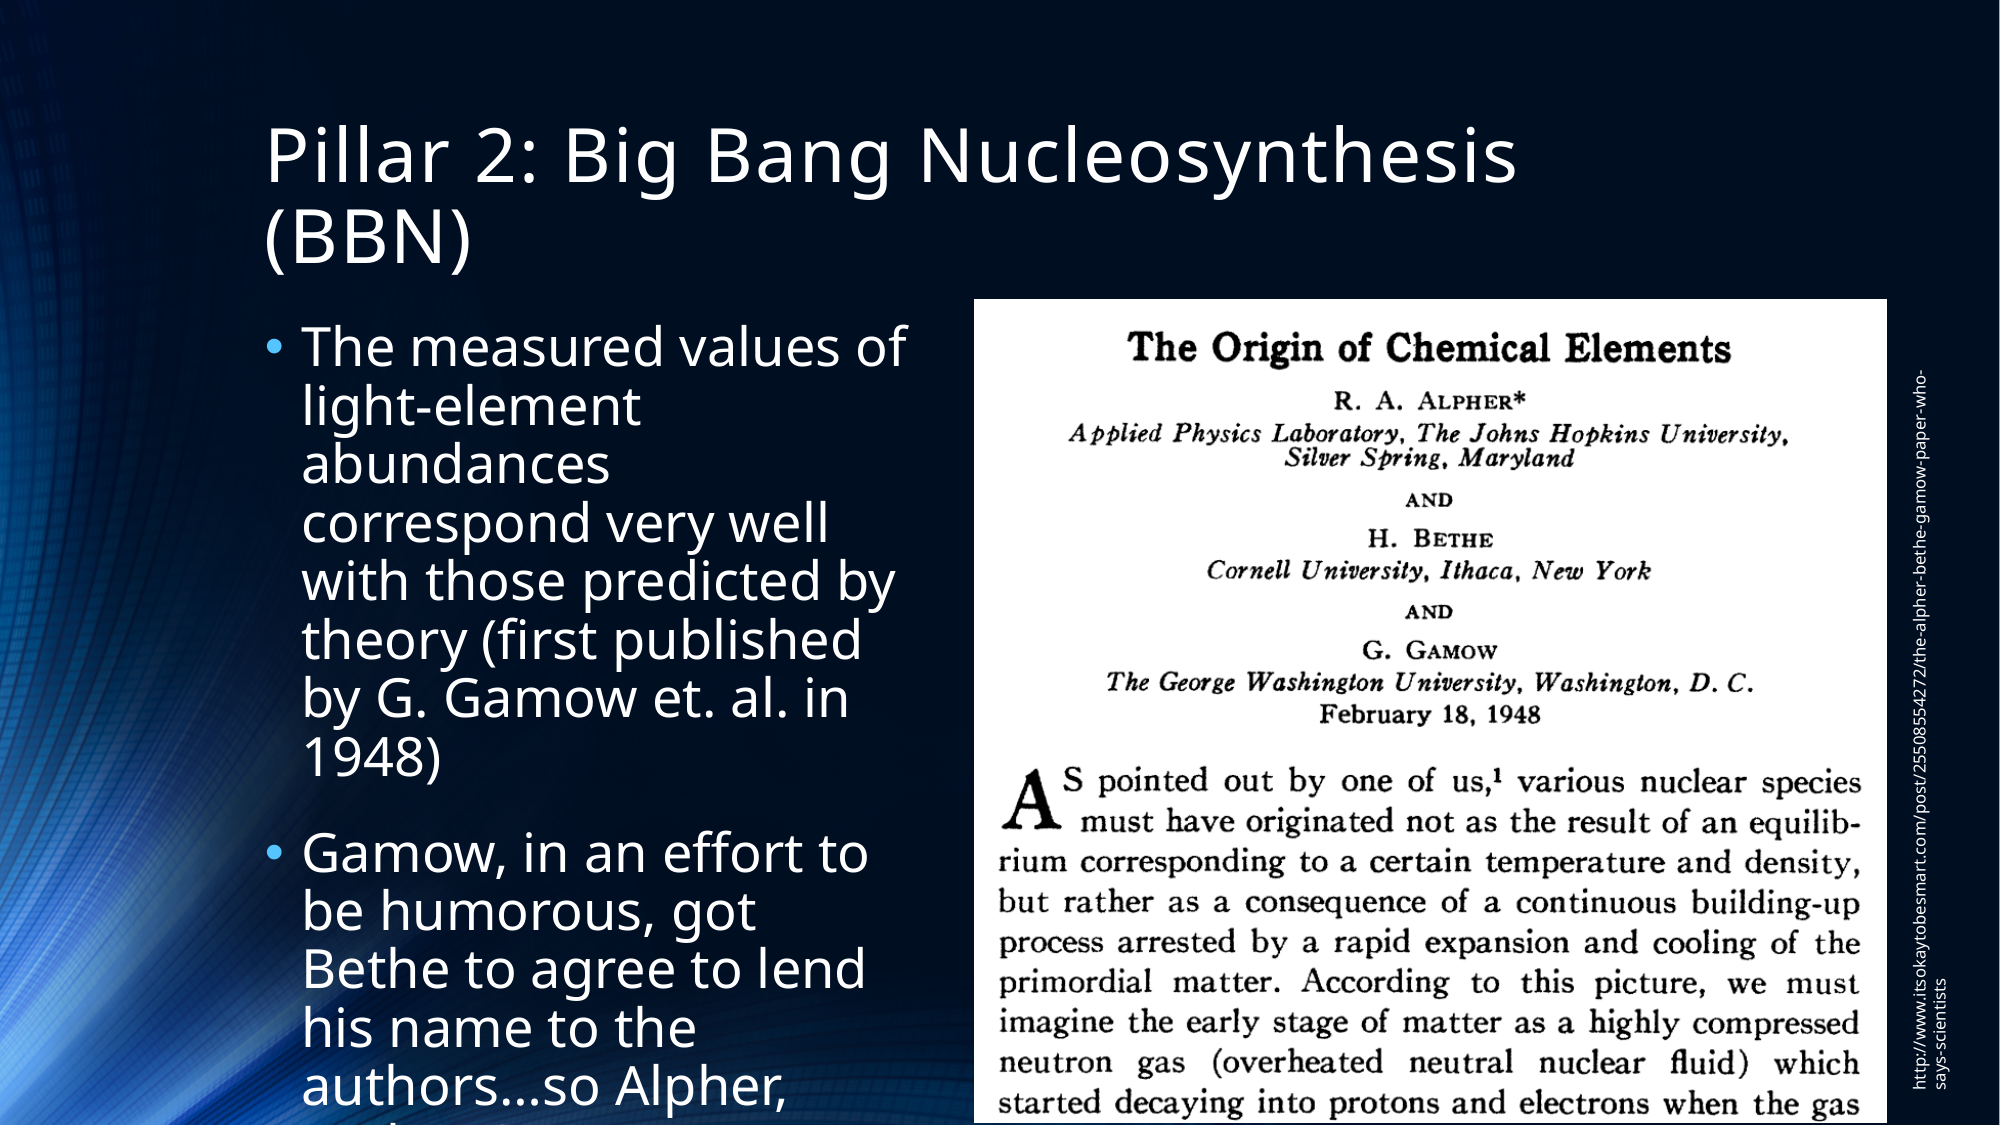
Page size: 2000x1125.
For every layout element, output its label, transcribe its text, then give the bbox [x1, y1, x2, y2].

list The measured values of light-element abundances correspond very well with those predicted by theory (first published by G. Gamow et. al. in 1948) Gamow, in an effort to be humorous, got Bethe to agree to lend his name to the authors…so Alpher, Bethe, Gamow! [249, 312, 925, 988]
picture [0, 0, 2000, 1125]
title Pillar 2: Big Bang Nucleosynthesis (BBN) [249, 62, 1750, 288]
text_box http://www.itsokaytobesmart.com/post/25508554272/the-alpher-bethe-gamow-paper-who-says-scientists [1901, 318, 1957, 1105]
